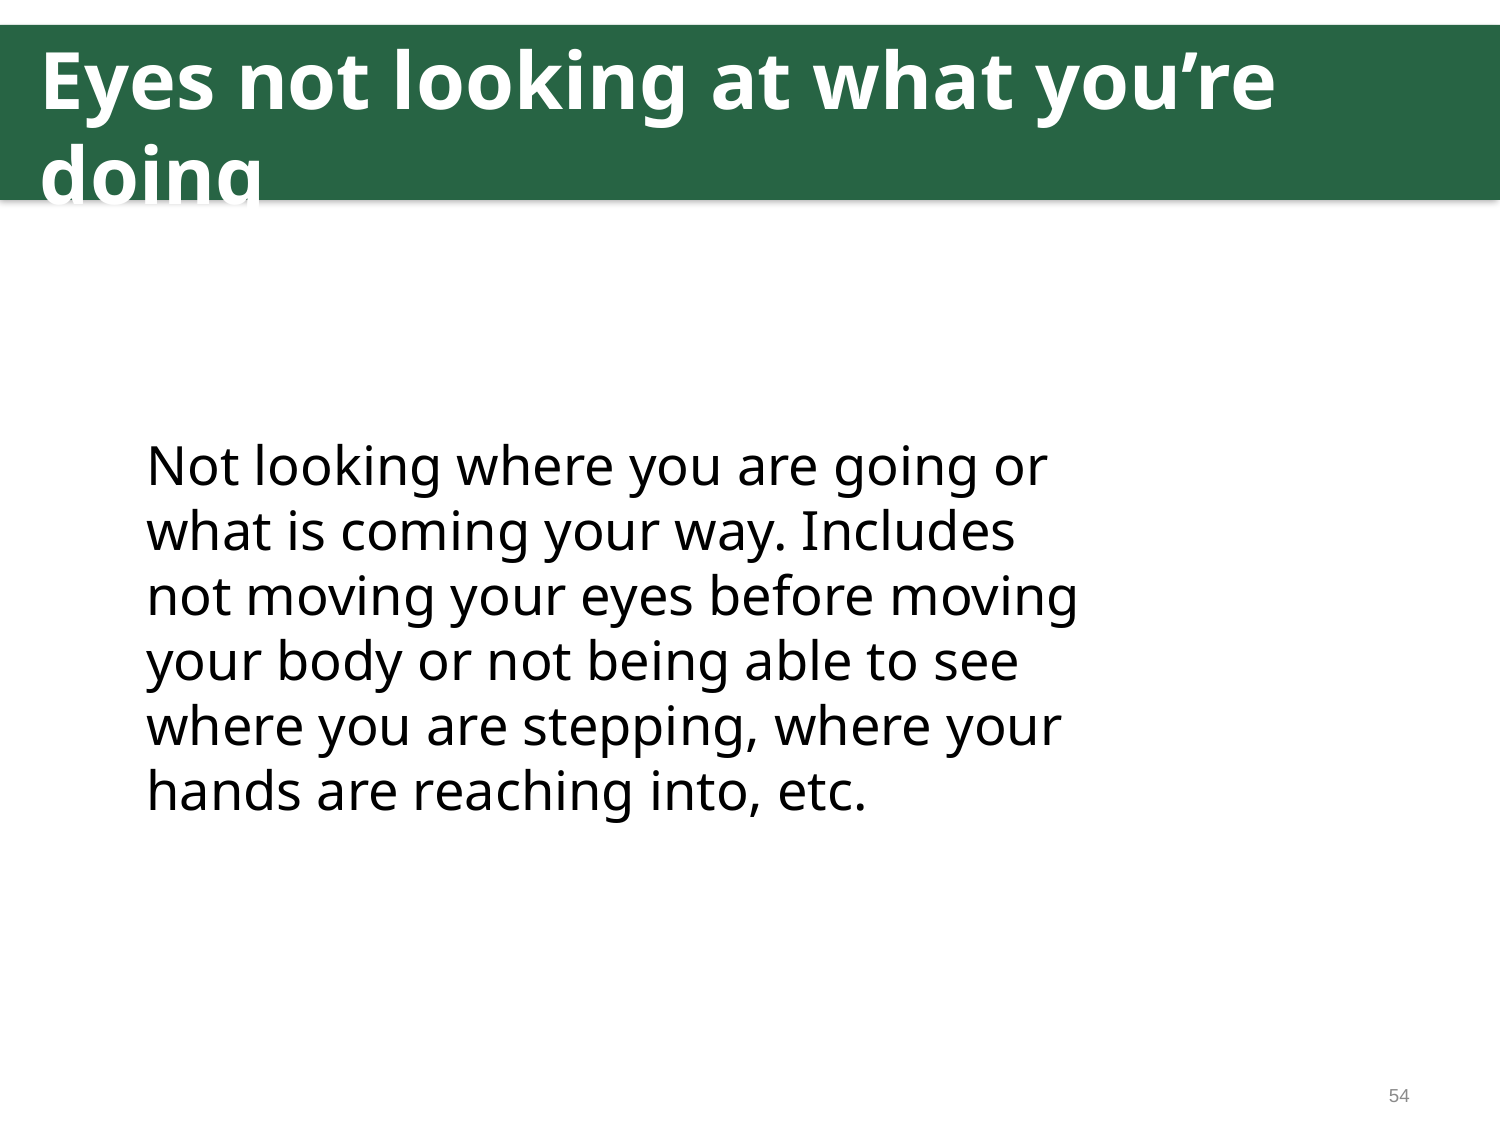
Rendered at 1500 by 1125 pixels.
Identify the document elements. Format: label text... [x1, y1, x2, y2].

list Not looking where you are going or what is coming your way. Includes not moving your eyes before moving your body or not being able to see where you are stepping, where your hands are reaching into, etc. [75, 423, 1113, 879]
slide_number 54 [1350, 1065, 1425, 1125]
title Eyes not looking at what you’re doing [24, 12, 1500, 238]
